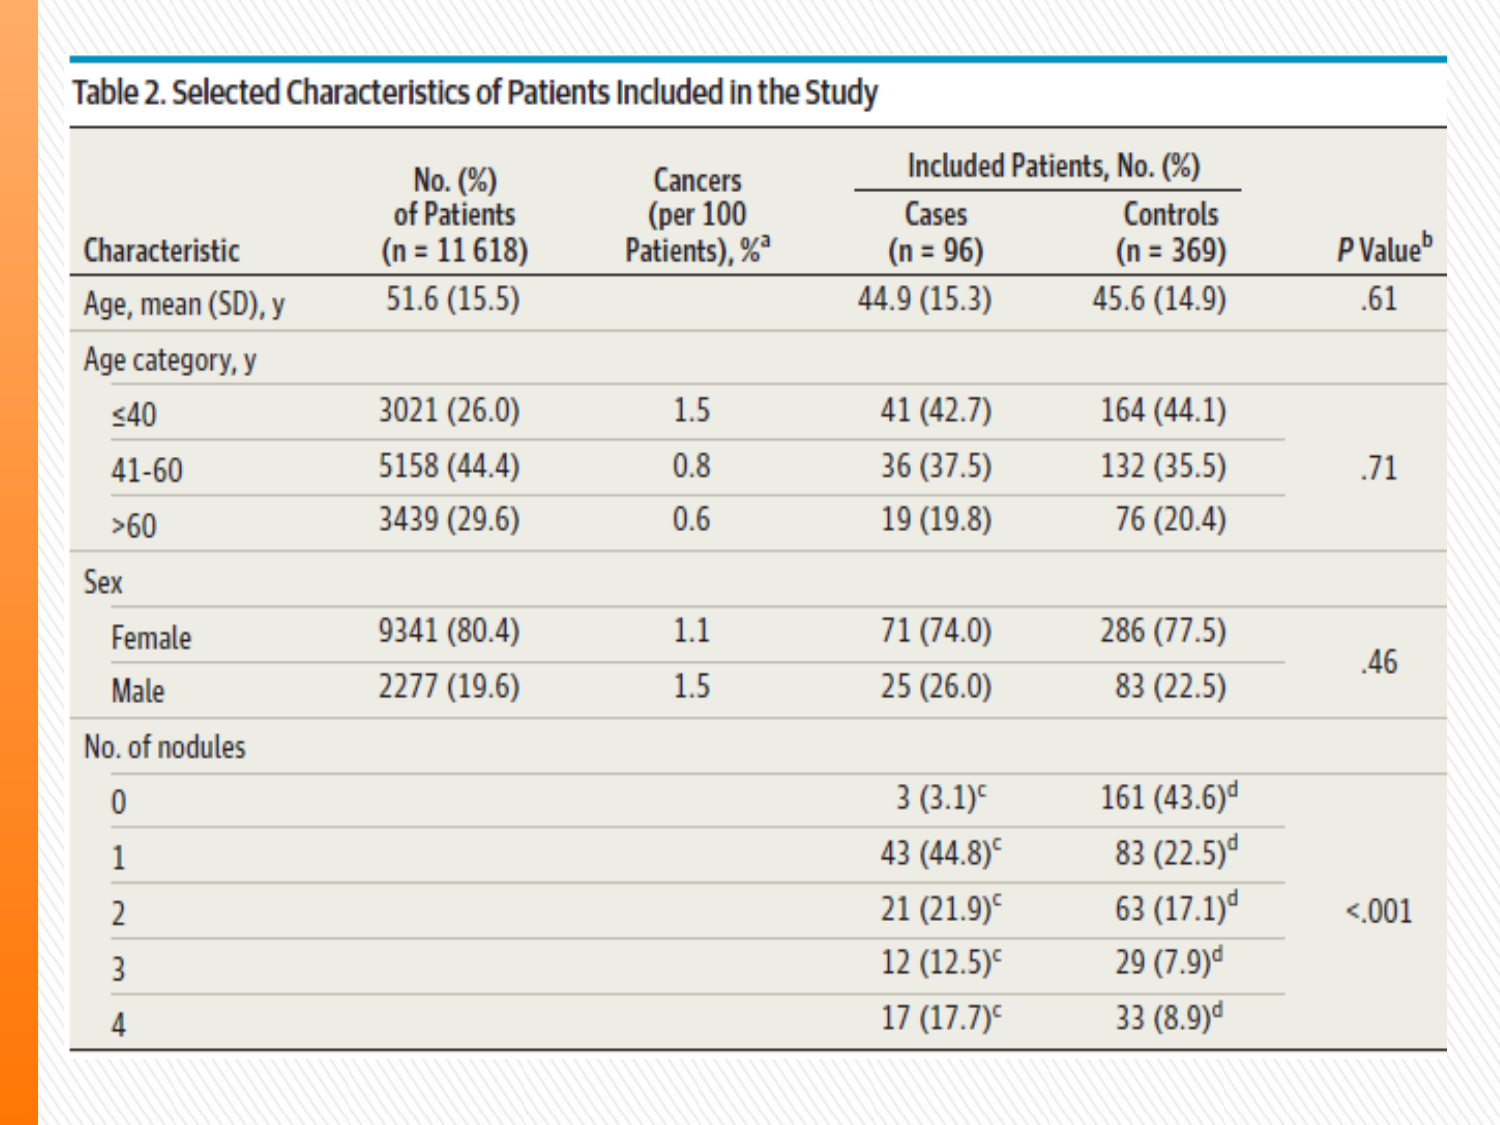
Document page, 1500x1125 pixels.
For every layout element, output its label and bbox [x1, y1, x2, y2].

picture [64, 54, 1448, 1059]
